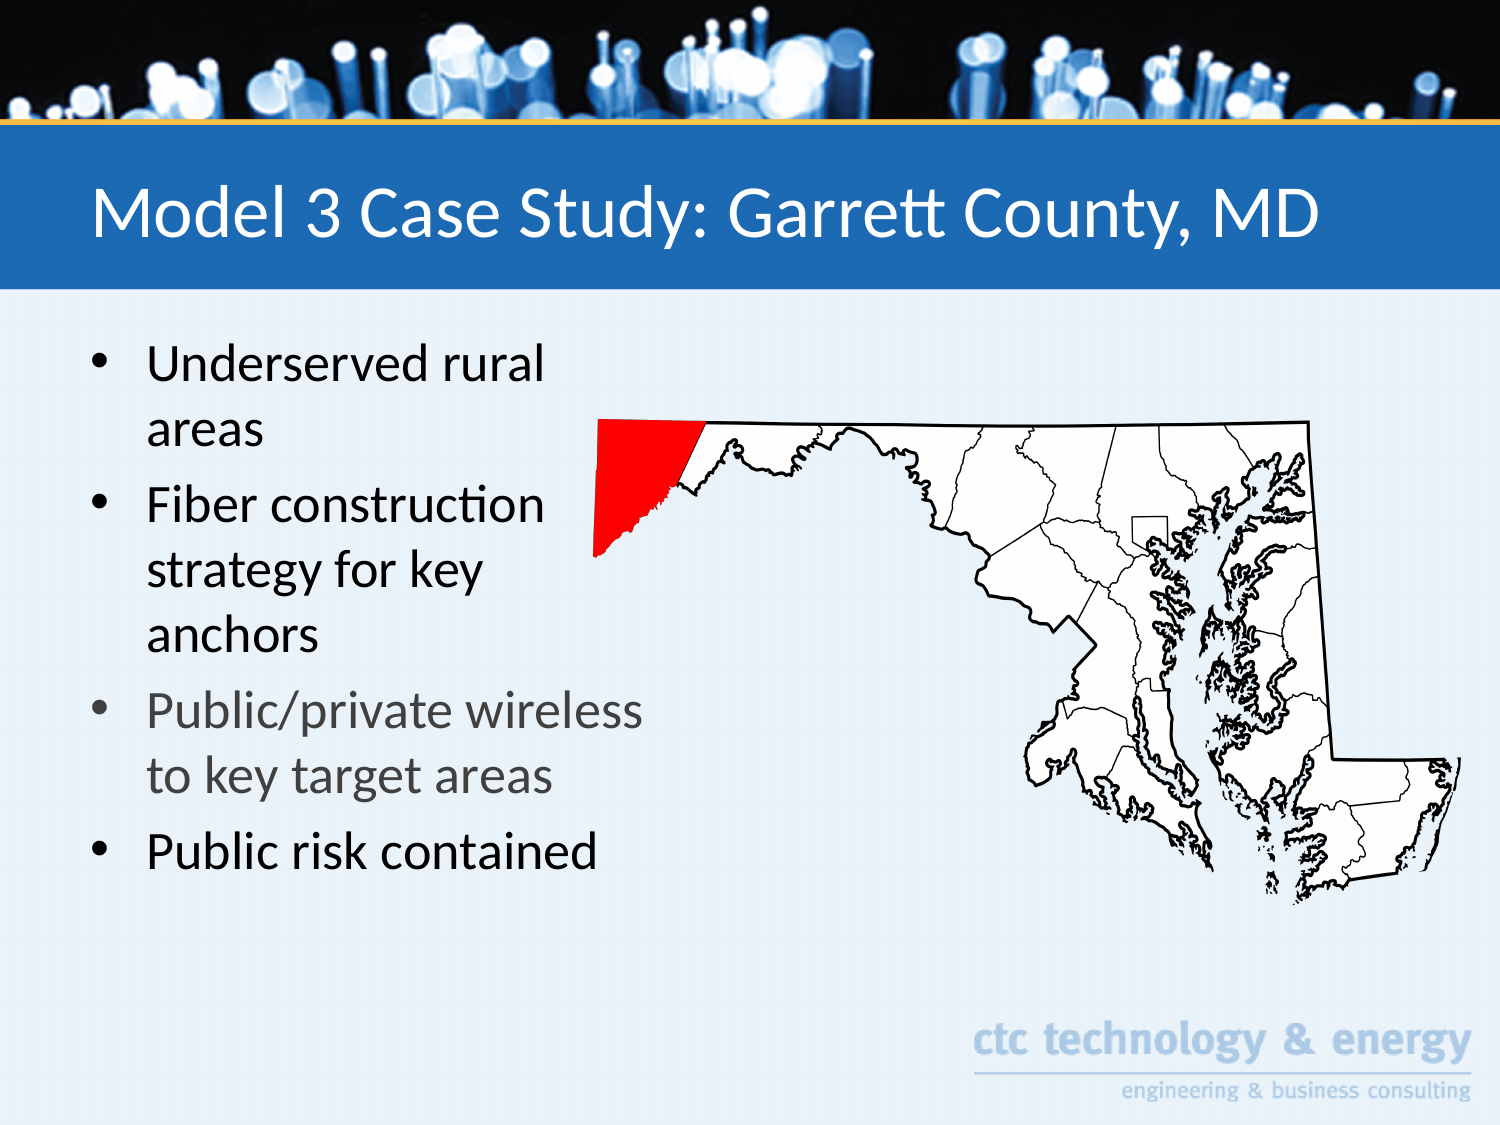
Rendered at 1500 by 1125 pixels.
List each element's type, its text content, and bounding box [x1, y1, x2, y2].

list Underserved rural areas Fiber construction strategy for key anchors Public/private wireless to key target areas Public risk contained [75, 319, 682, 1005]
picture [0, 0, 1500, 1125]
title Model 3 Case Study: Garrett County, MD [75, 113, 1425, 301]
